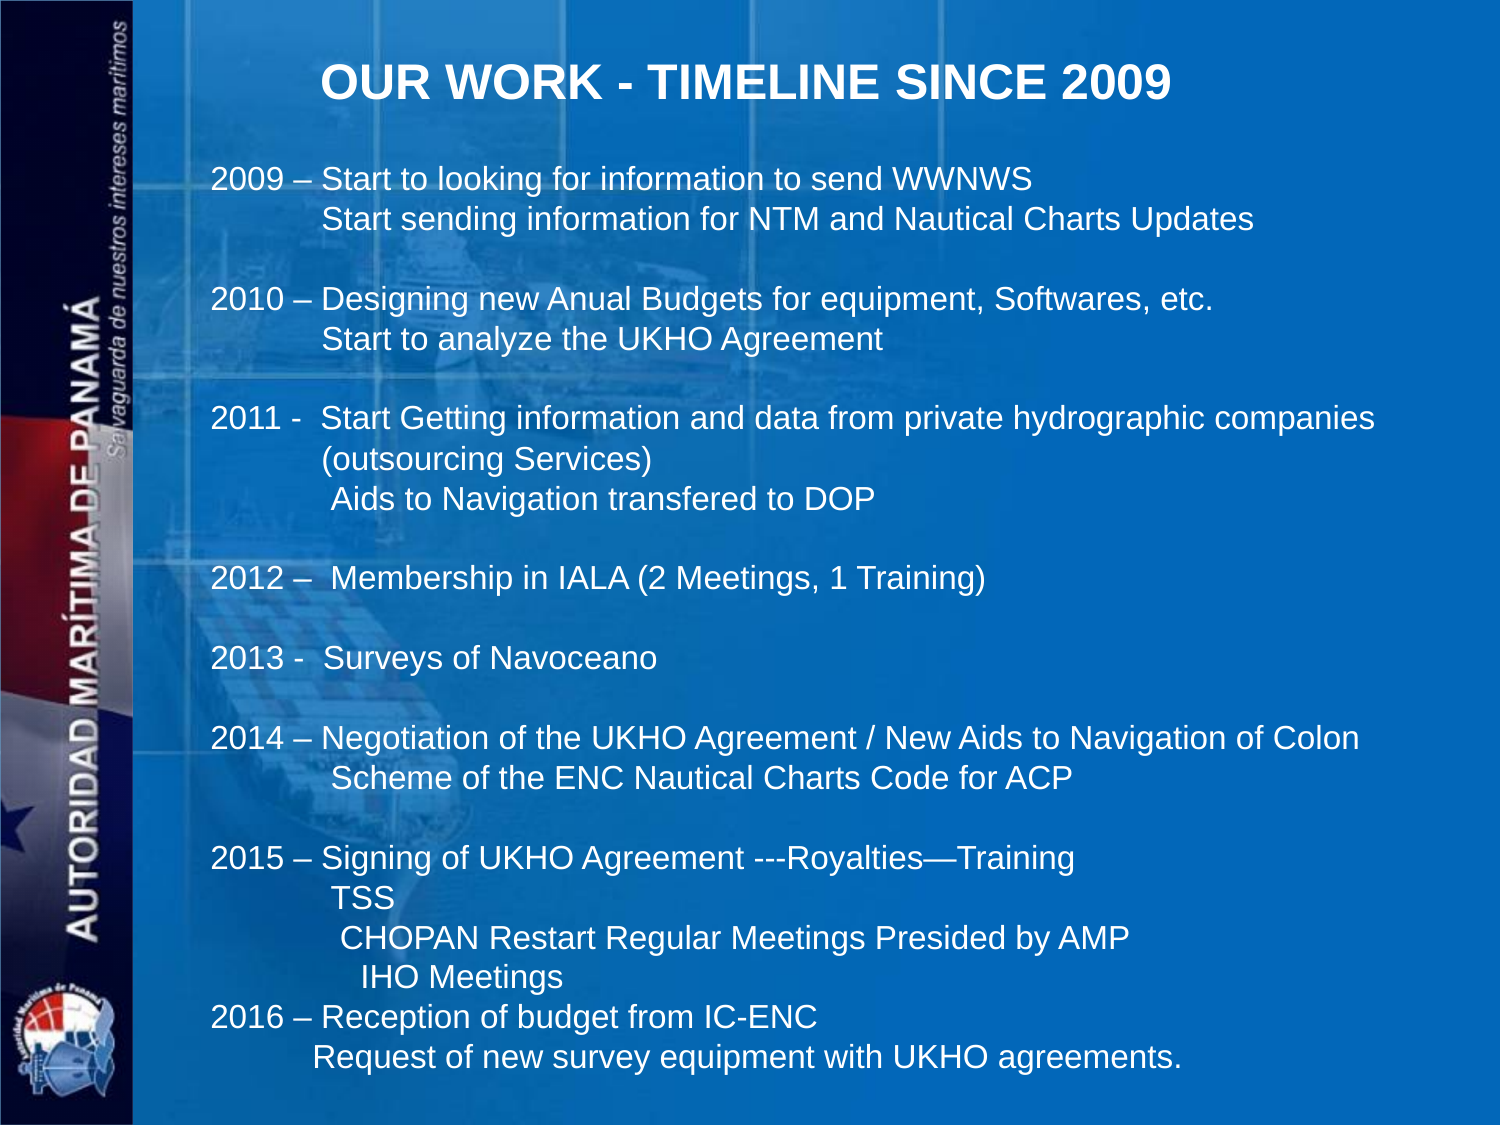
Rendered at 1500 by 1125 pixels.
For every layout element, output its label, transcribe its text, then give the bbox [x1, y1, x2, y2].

text_box 2009 – Start to looking for information to send WWNWS Start sending information for NTM and Nautical Charts Updates 2010 – Designing new Anual Budgets for equipment, Softwares, etc. Start to analyze the UKHO Agreement 2011 - Start Getting information and data from private hydrographic companies (outsourcing Services) Aids to Navigation transfered to DOP 2012 – Membership in IALA (2 Meetings, 1 Training) 2013 - Surveys of Navoceano 2014 – Negotiation of the UKHO Agreement / New Aids to Navigation of Colon Scheme of the ENC Nautical Charts Code for ACP 2015 – Signing of UKHO Agreement ---Royalties—Training TSS CHOPAN Restart Regular Meetings Presided by AMP IHO Meetings 2016 – Reception of budget from IC-ENC Request of new survey equipment with UKHO agreements. [195, 149, 1393, 1083]
text_box OUR WORK - TIMELINE SINCE 2009 [305, 42, 1188, 118]
picture [0, 0, 1500, 1125]
